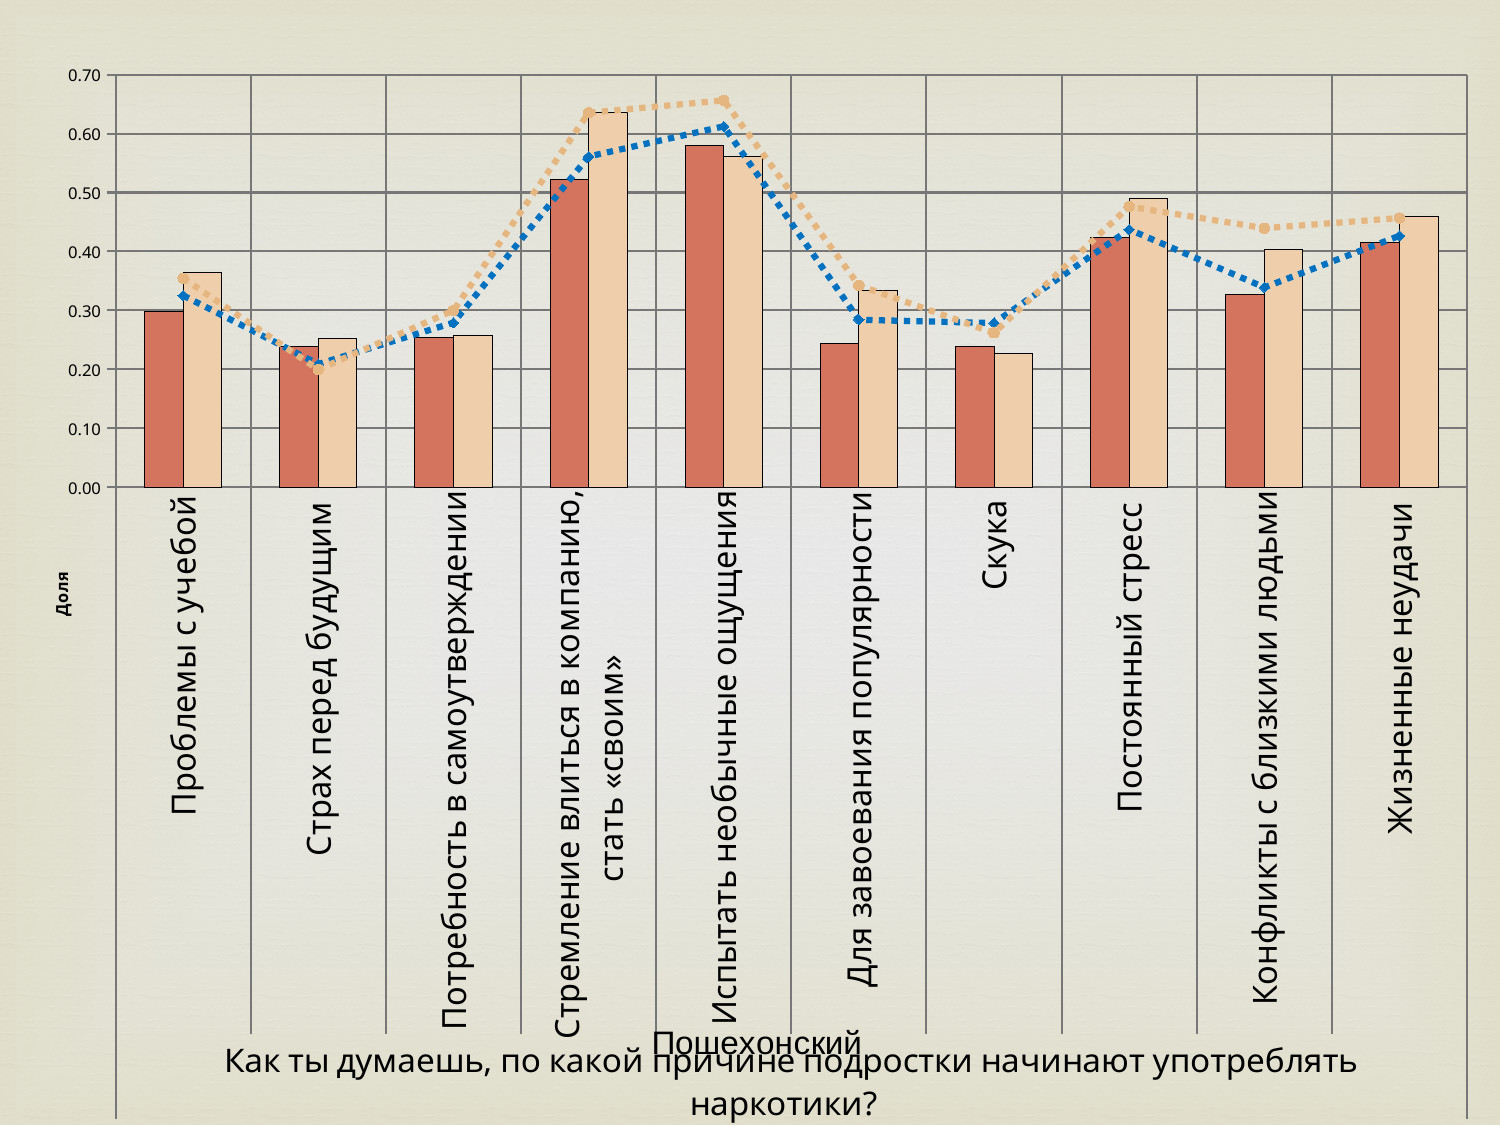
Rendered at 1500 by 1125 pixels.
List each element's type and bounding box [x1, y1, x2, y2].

chart [43, 58, 1474, 1125]
